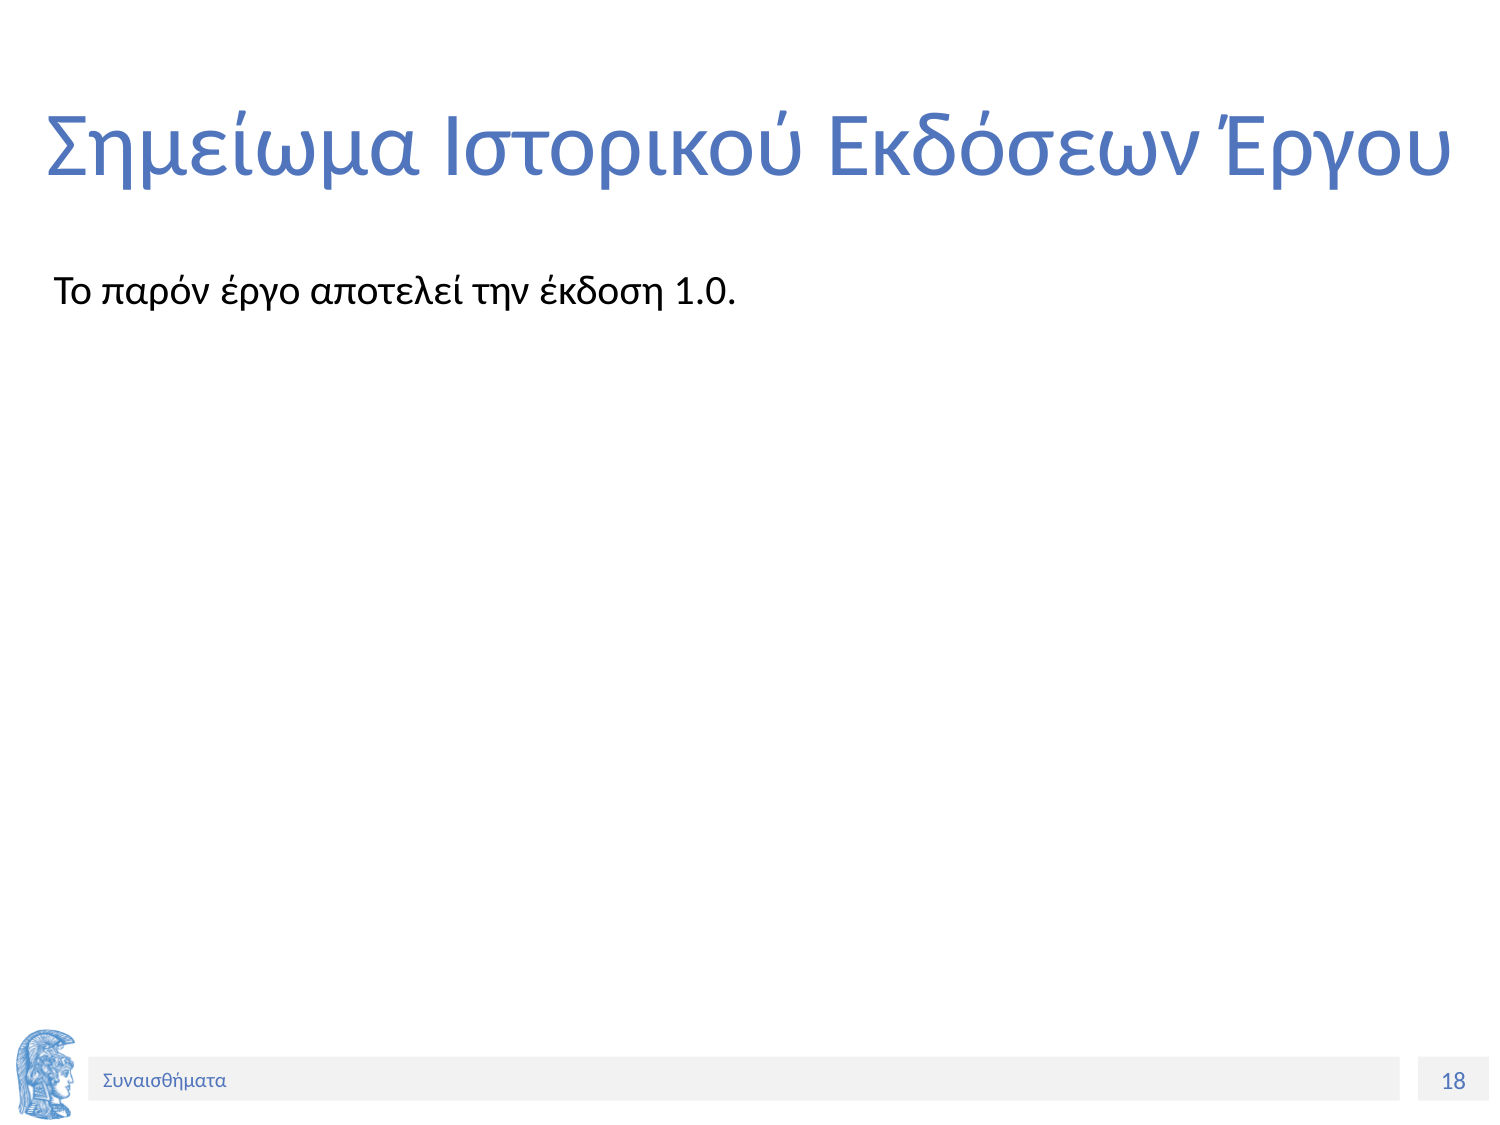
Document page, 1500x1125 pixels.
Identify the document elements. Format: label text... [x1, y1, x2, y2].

picture [9, 1026, 81, 1120]
list Το παρόν έργο αποτελεί την έκδοση 1.0. [38, 255, 1447, 998]
title Σημείωμα Ιστορικού Εκδόσεων Έργου [0, 45, 1500, 233]
